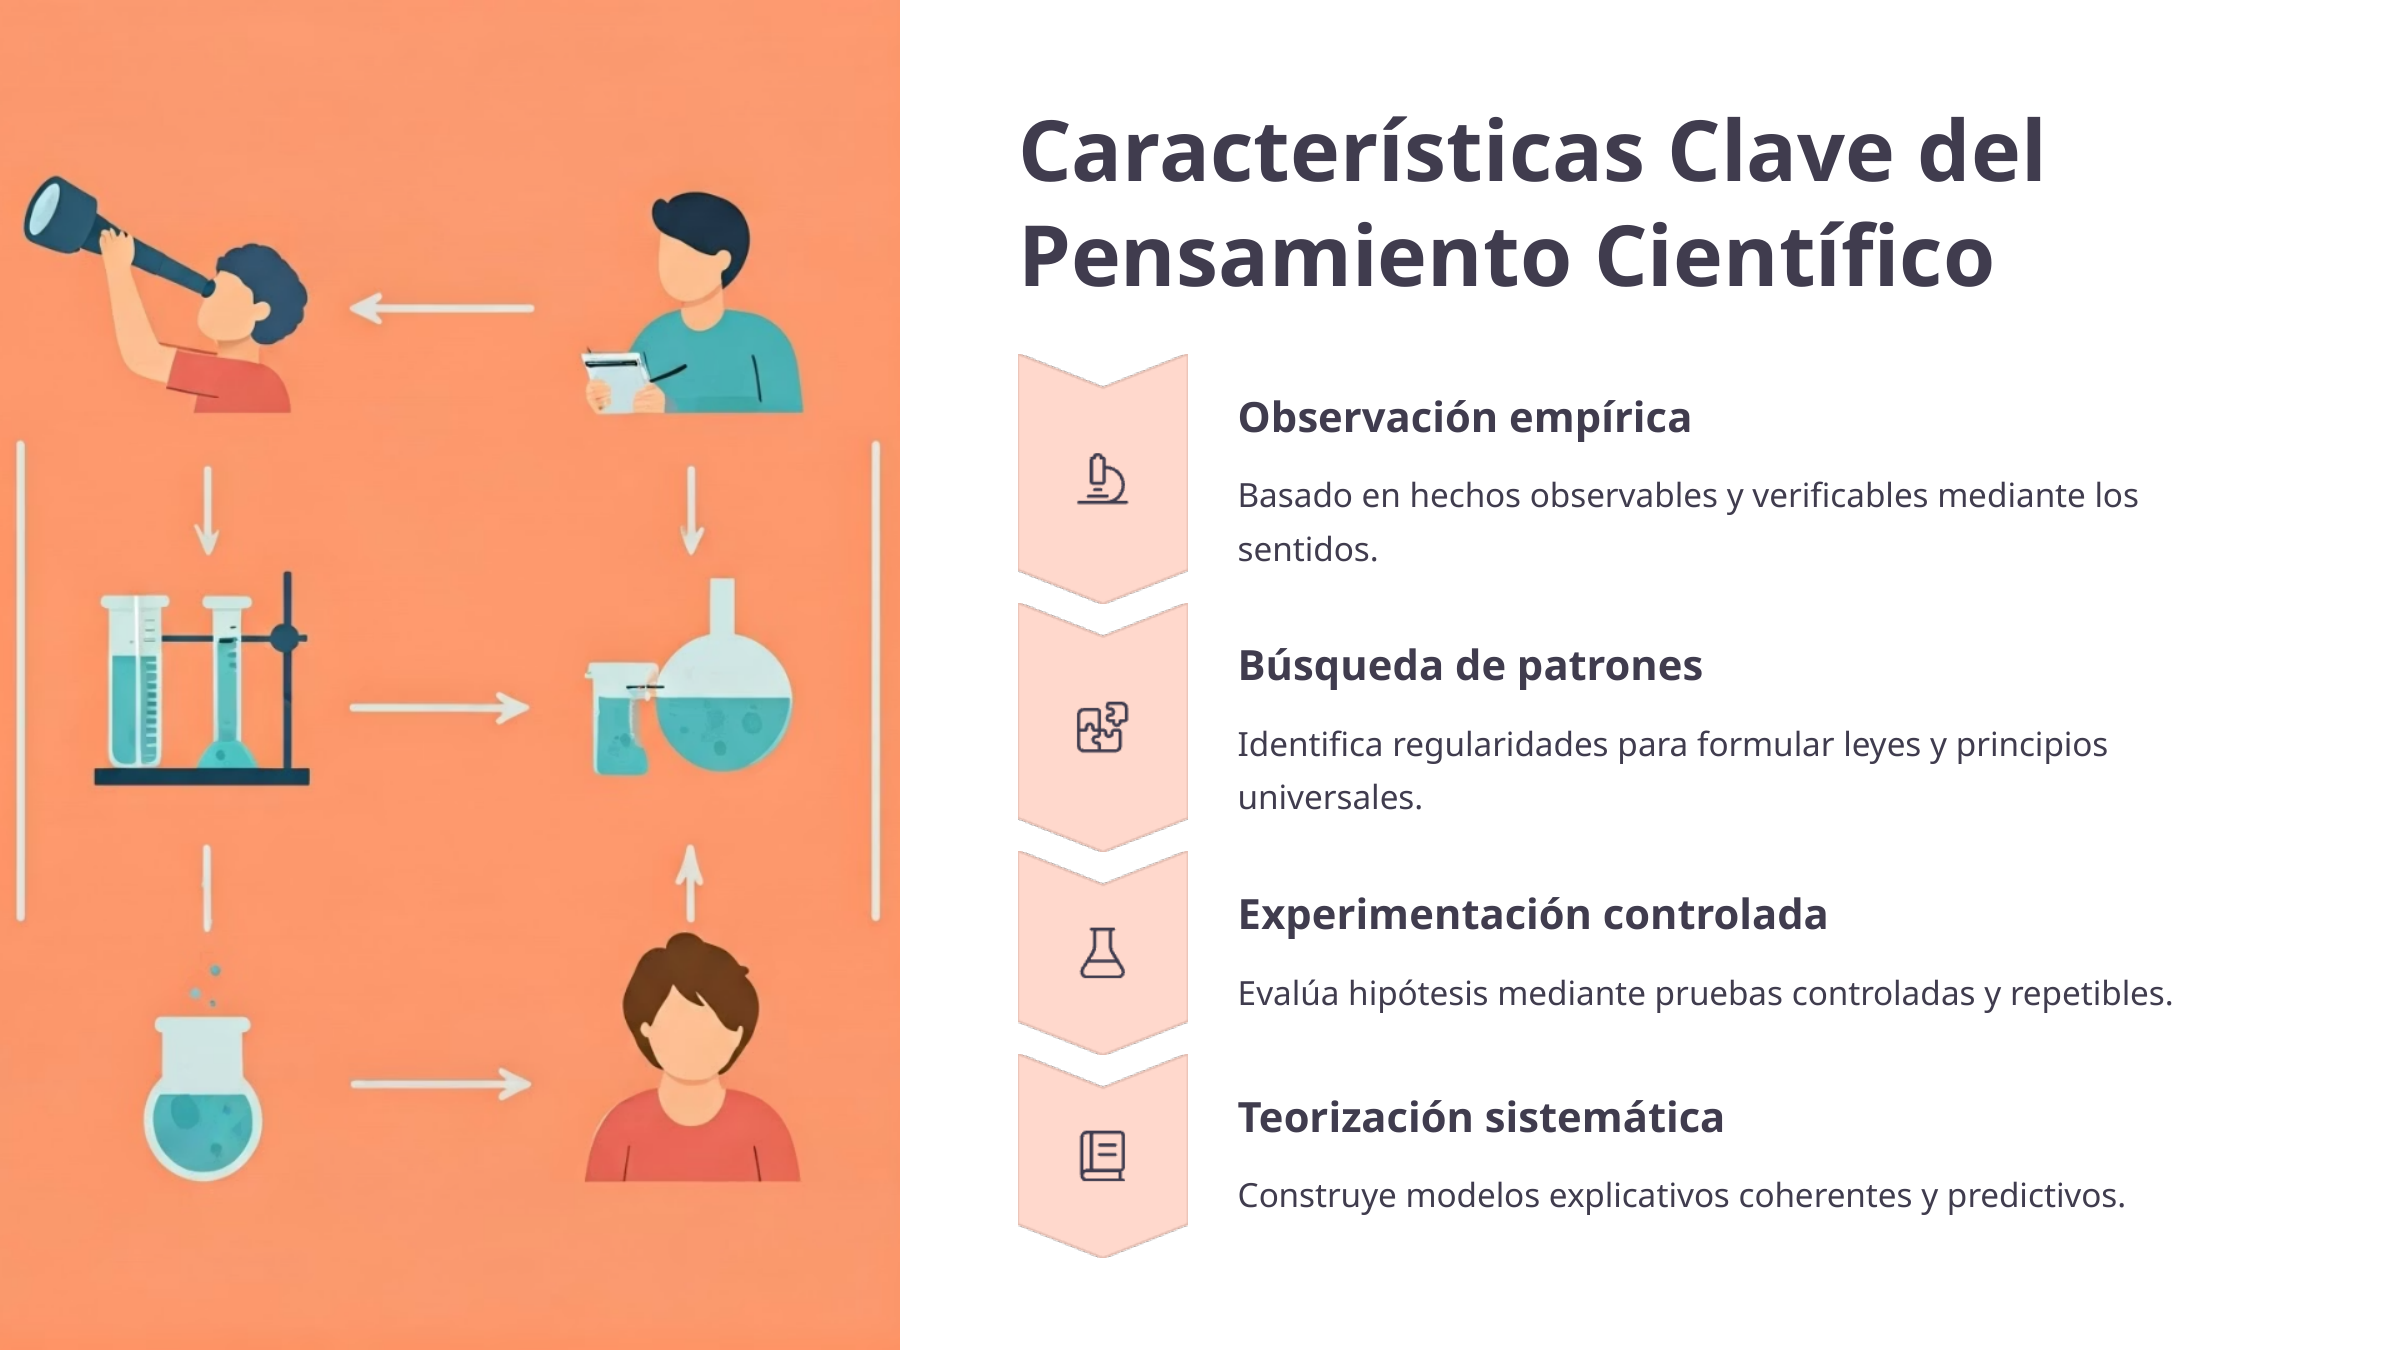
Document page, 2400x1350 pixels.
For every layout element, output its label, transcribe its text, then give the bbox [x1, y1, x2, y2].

picture [1018, 354, 1188, 1258]
text_box Construye modelos explicativos coherentes y predictivos. [1237, 1161, 2282, 1216]
picture [0, 0, 900, 1350]
text_box Teorización sistemática [1237, 1088, 1735, 1142]
text_box Basado en hechos observables y verificables mediante los sentidos. [1237, 461, 2282, 570]
text_box Características Clave del Pensamiento Científico [1018, 92, 2282, 304]
text_box Identifica regularidades para formular leyes y principios universales. [1237, 710, 2282, 819]
text_box Experimentación controlada [1237, 885, 1833, 939]
text_box Evalúa hipótesis mediante pruebas controladas y repetibles. [1237, 958, 2282, 1013]
text_box Búsqueda de patrones [1237, 636, 1696, 690]
text_box Observación empírica [1237, 388, 1692, 442]
